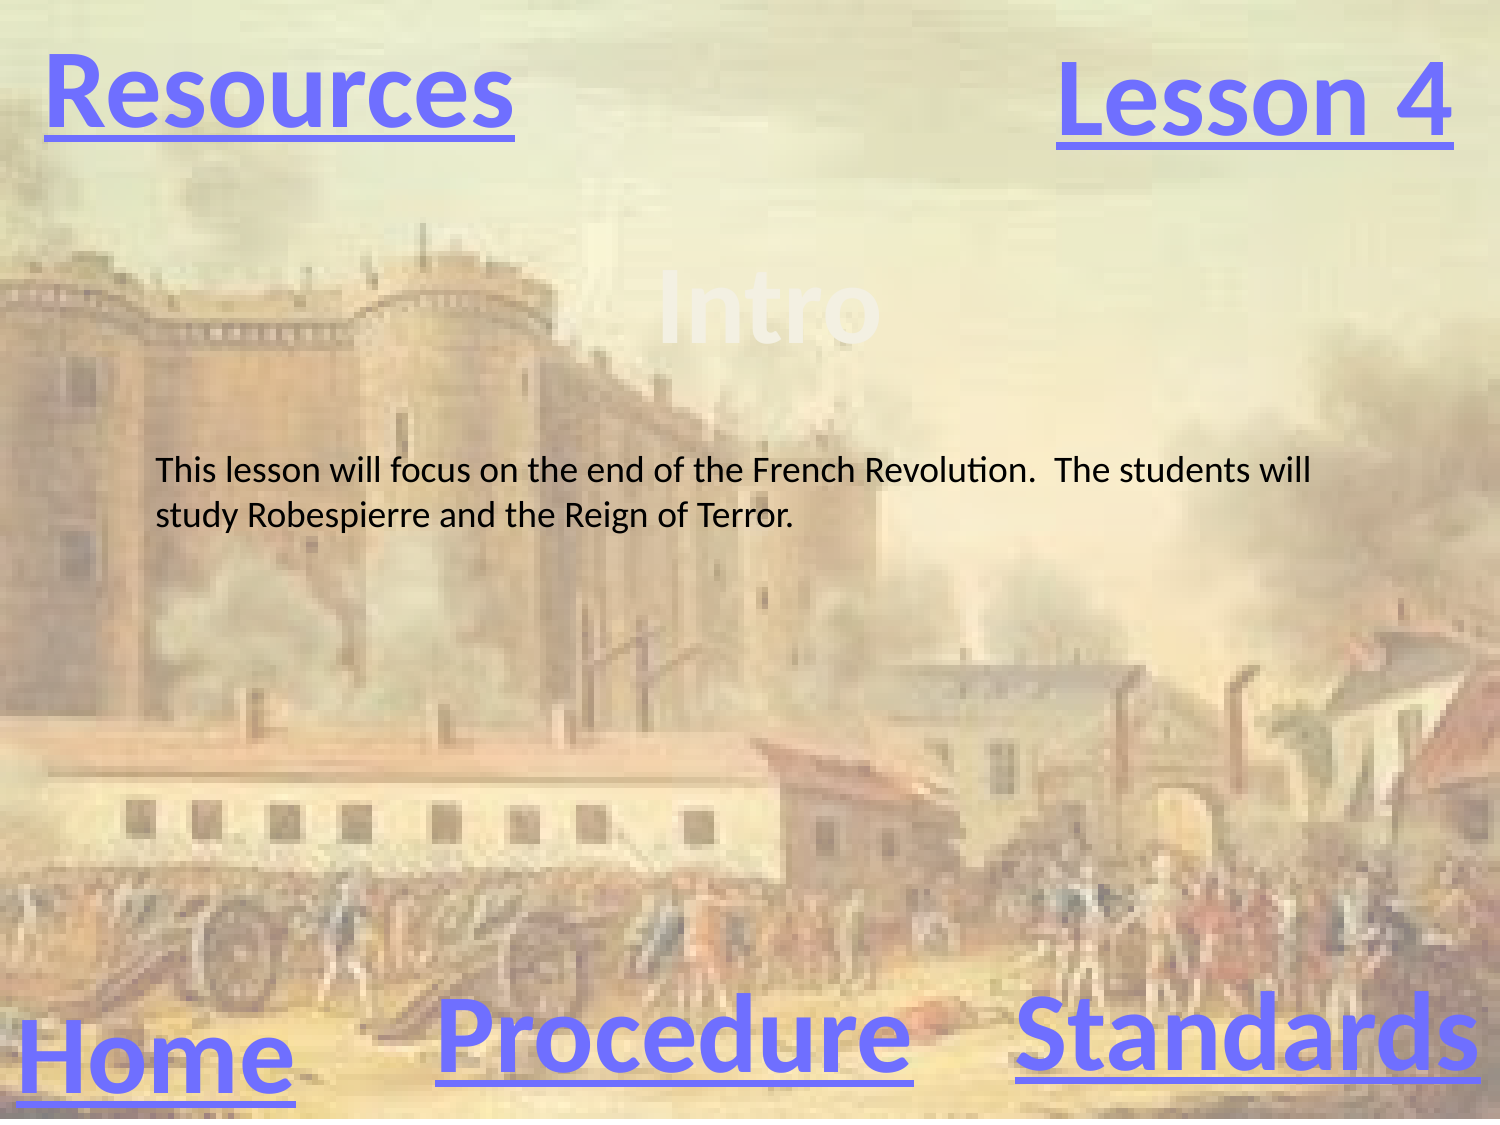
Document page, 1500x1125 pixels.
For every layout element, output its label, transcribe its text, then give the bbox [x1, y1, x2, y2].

text_box Intro [640, 223, 899, 374]
text_box Resources [28, 7, 531, 158]
text_box Procedure [420, 952, 929, 1103]
text_box Home [1, 973, 312, 1124]
text_box Standards [999, 950, 1497, 1101]
text_box This lesson will focus on the end of the French Revolution. The students will study Robespierre and the Reign of Terror. [140, 437, 1373, 543]
text_box Lesson 4 [1041, 15, 1469, 166]
